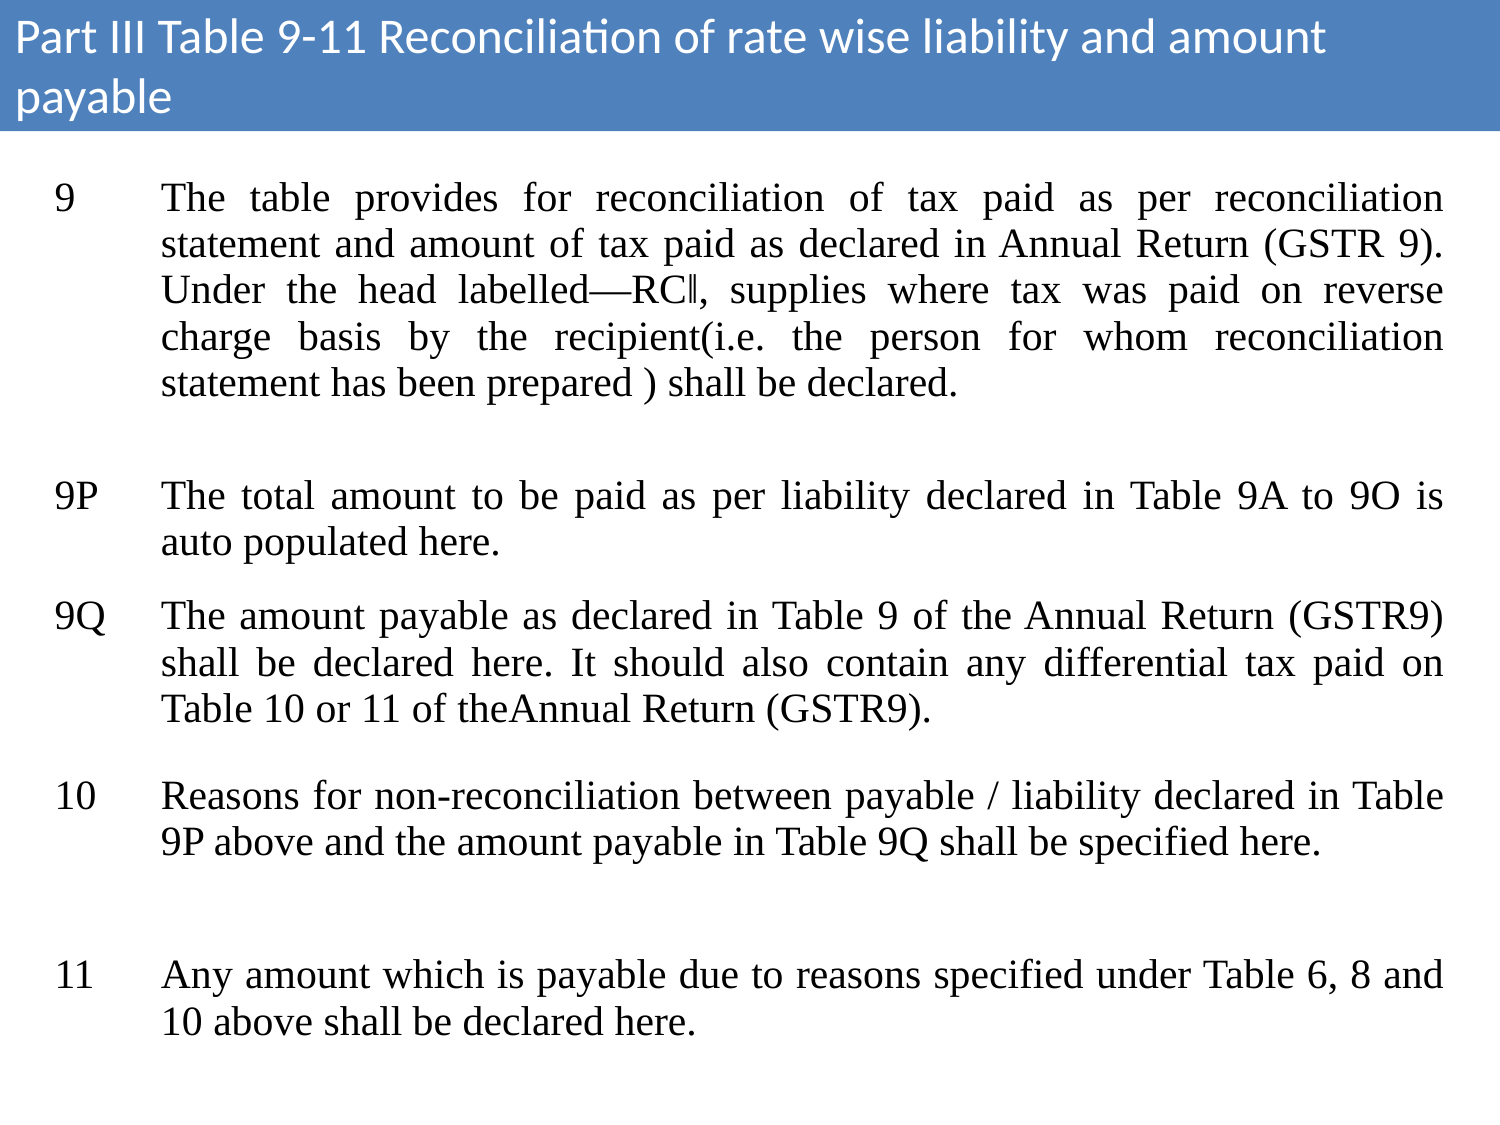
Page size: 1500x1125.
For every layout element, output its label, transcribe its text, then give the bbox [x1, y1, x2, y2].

table_header 9 [53, 173, 159, 471]
table_cell The total amount to be paid as per liability declared in Table 9A to 9O is auto populated here. [159, 471, 1447, 591]
table_cell 10 [53, 770, 159, 950]
table_cell Reasons for non-reconciliation between payable / liability declared in Table 9P above and the amount payable in Table 9Q shall be specified here. [159, 770, 1447, 950]
text_box Part III Table 9-11 Reconciliation of rate wise liability and amount payable [0, 0, 1500, 132]
table_header The table provides for reconciliation of tax paid as per reconciliation statement and amount of tax paid as declared in Annual Return (GSTR 9). Under the head labelled―RC‖, supplies where tax was paid on reverse charge basis by the recipient(i.e. the person for whom reconciliation statement has been prepared ) shall be declared. [159, 173, 1447, 471]
table_cell 9Q [53, 591, 159, 770]
table_cell 11 [53, 950, 159, 1070]
table_cell Any amount which is payable due to reasons specified under Table 6, 8 and 10 above shall be declared here. [159, 950, 1447, 1070]
table_cell The amount payable as declared in Table 9 of the Annual Return (GSTR9) shall be declared here. It should also contain any differential tax paid on Table 10 or 11 of theAnnual Return (GSTR9). [159, 591, 1447, 770]
table_cell 9P [53, 471, 159, 591]
